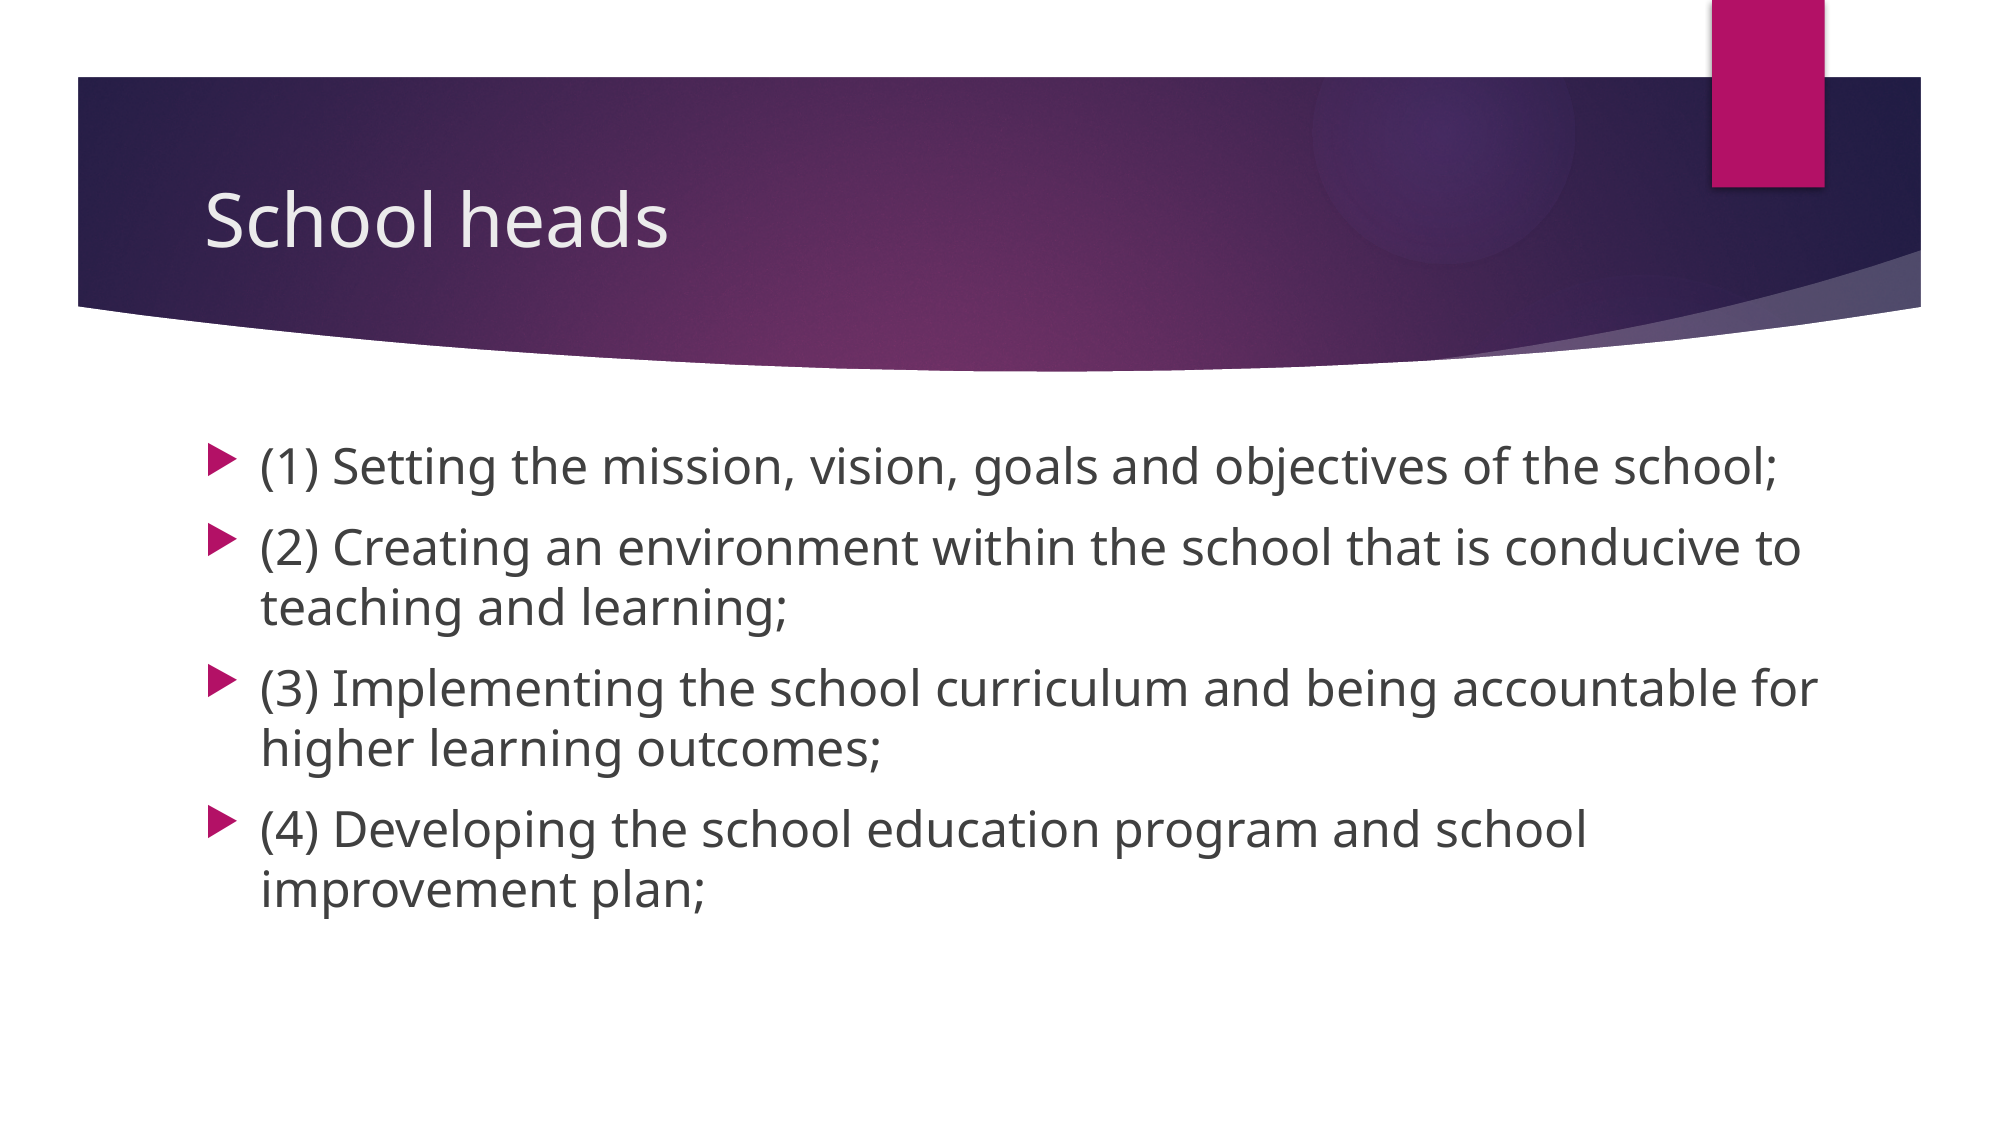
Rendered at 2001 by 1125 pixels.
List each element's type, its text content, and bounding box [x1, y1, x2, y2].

title School heads [189, 159, 1627, 276]
list (1) Setting the mission, vision, goals and objectives of the school; (2) Creating an environment within the school that is conducive to teaching and learning; (3) Implementing the school curriculum and being accountable for higher learning outcomes; (4) Developing the school education program and school improvement plan; [189, 427, 1922, 988]
